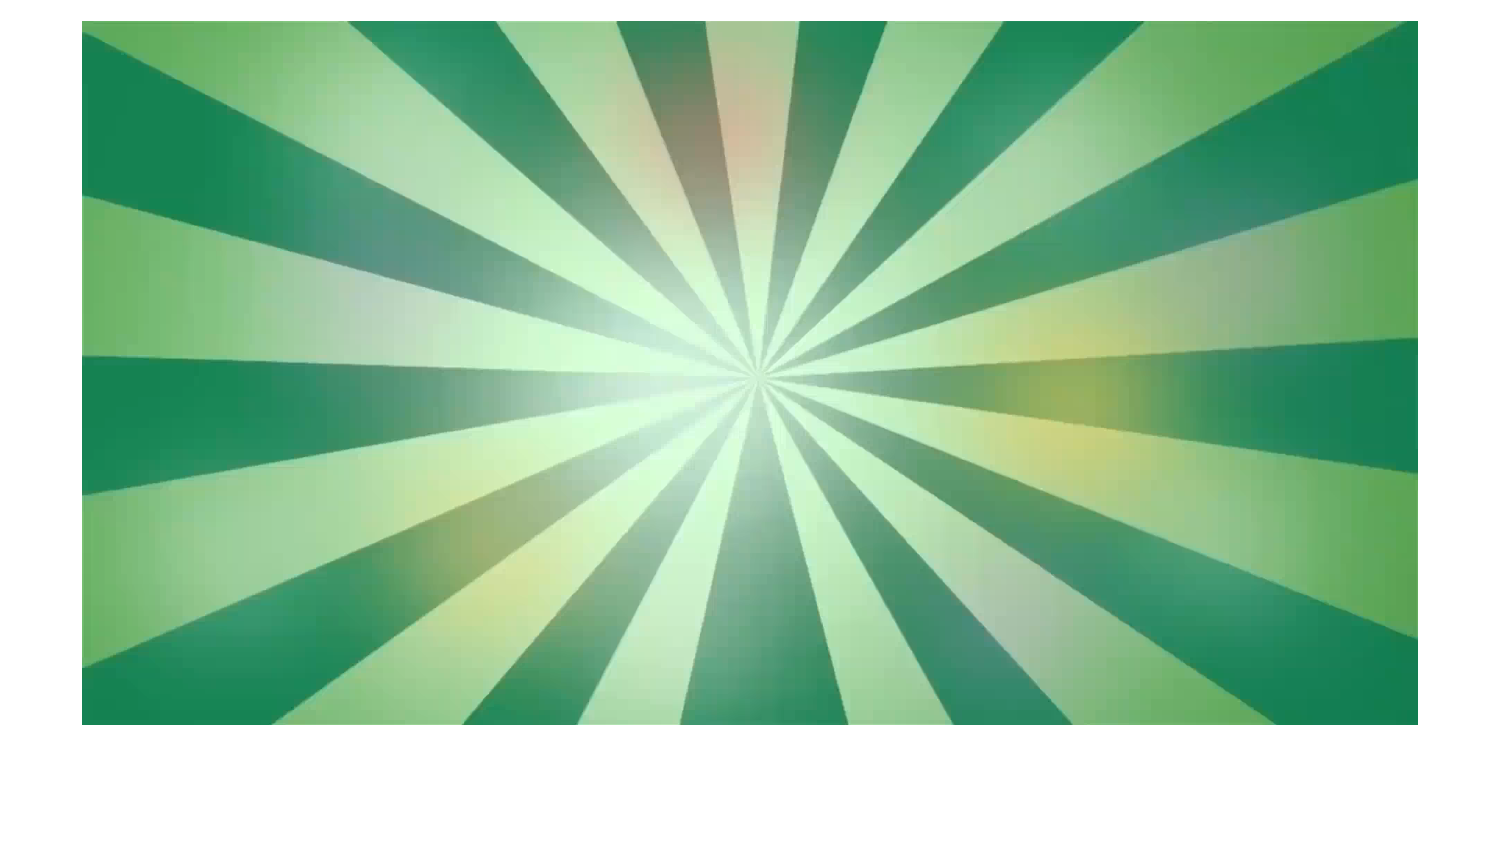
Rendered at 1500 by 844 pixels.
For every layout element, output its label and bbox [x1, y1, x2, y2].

text_box [81, 19, 1419, 726]
